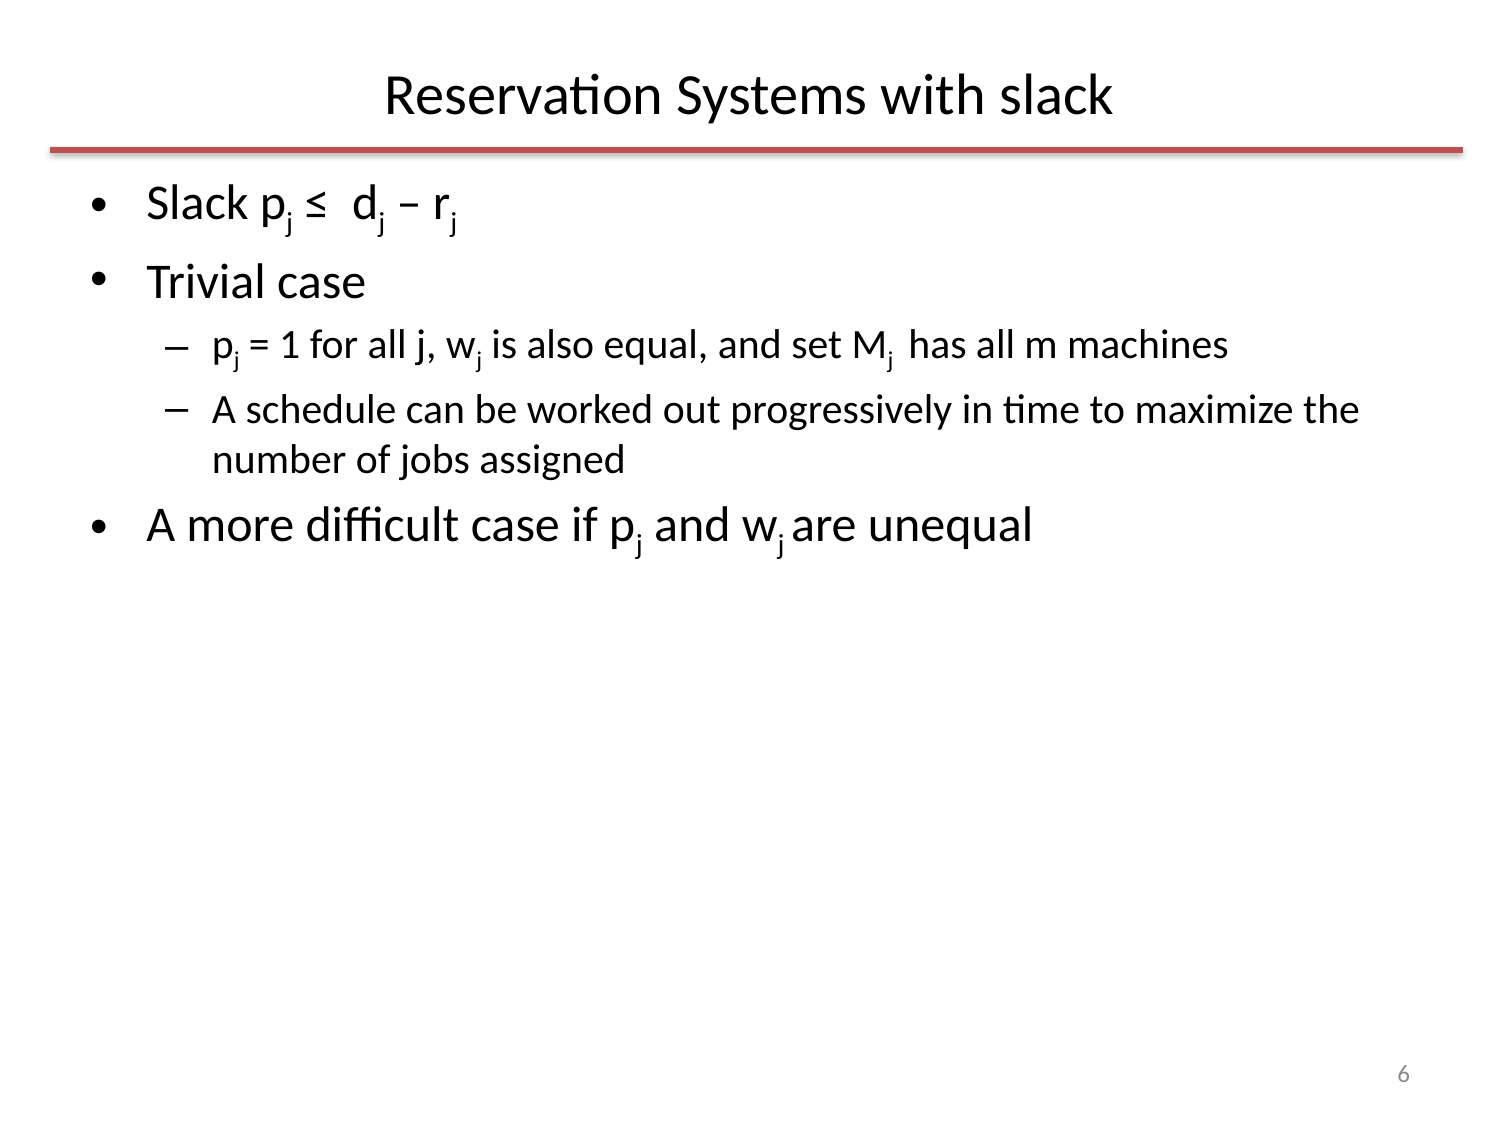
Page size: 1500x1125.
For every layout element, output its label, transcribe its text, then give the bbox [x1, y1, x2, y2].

list Slack pj ≤ dj – rj Trivial case pj = 1 for all j, wj is also equal, and set Mj has all m machines A schedule can be worked out progressively in time to maximize the number of jobs assigned A more difficult case if pj and wj are unequal [75, 162, 1425, 1038]
slide_number 6 [1074, 1042, 1425, 1103]
title Reservation Systems with slack [75, 45, 1425, 138]
